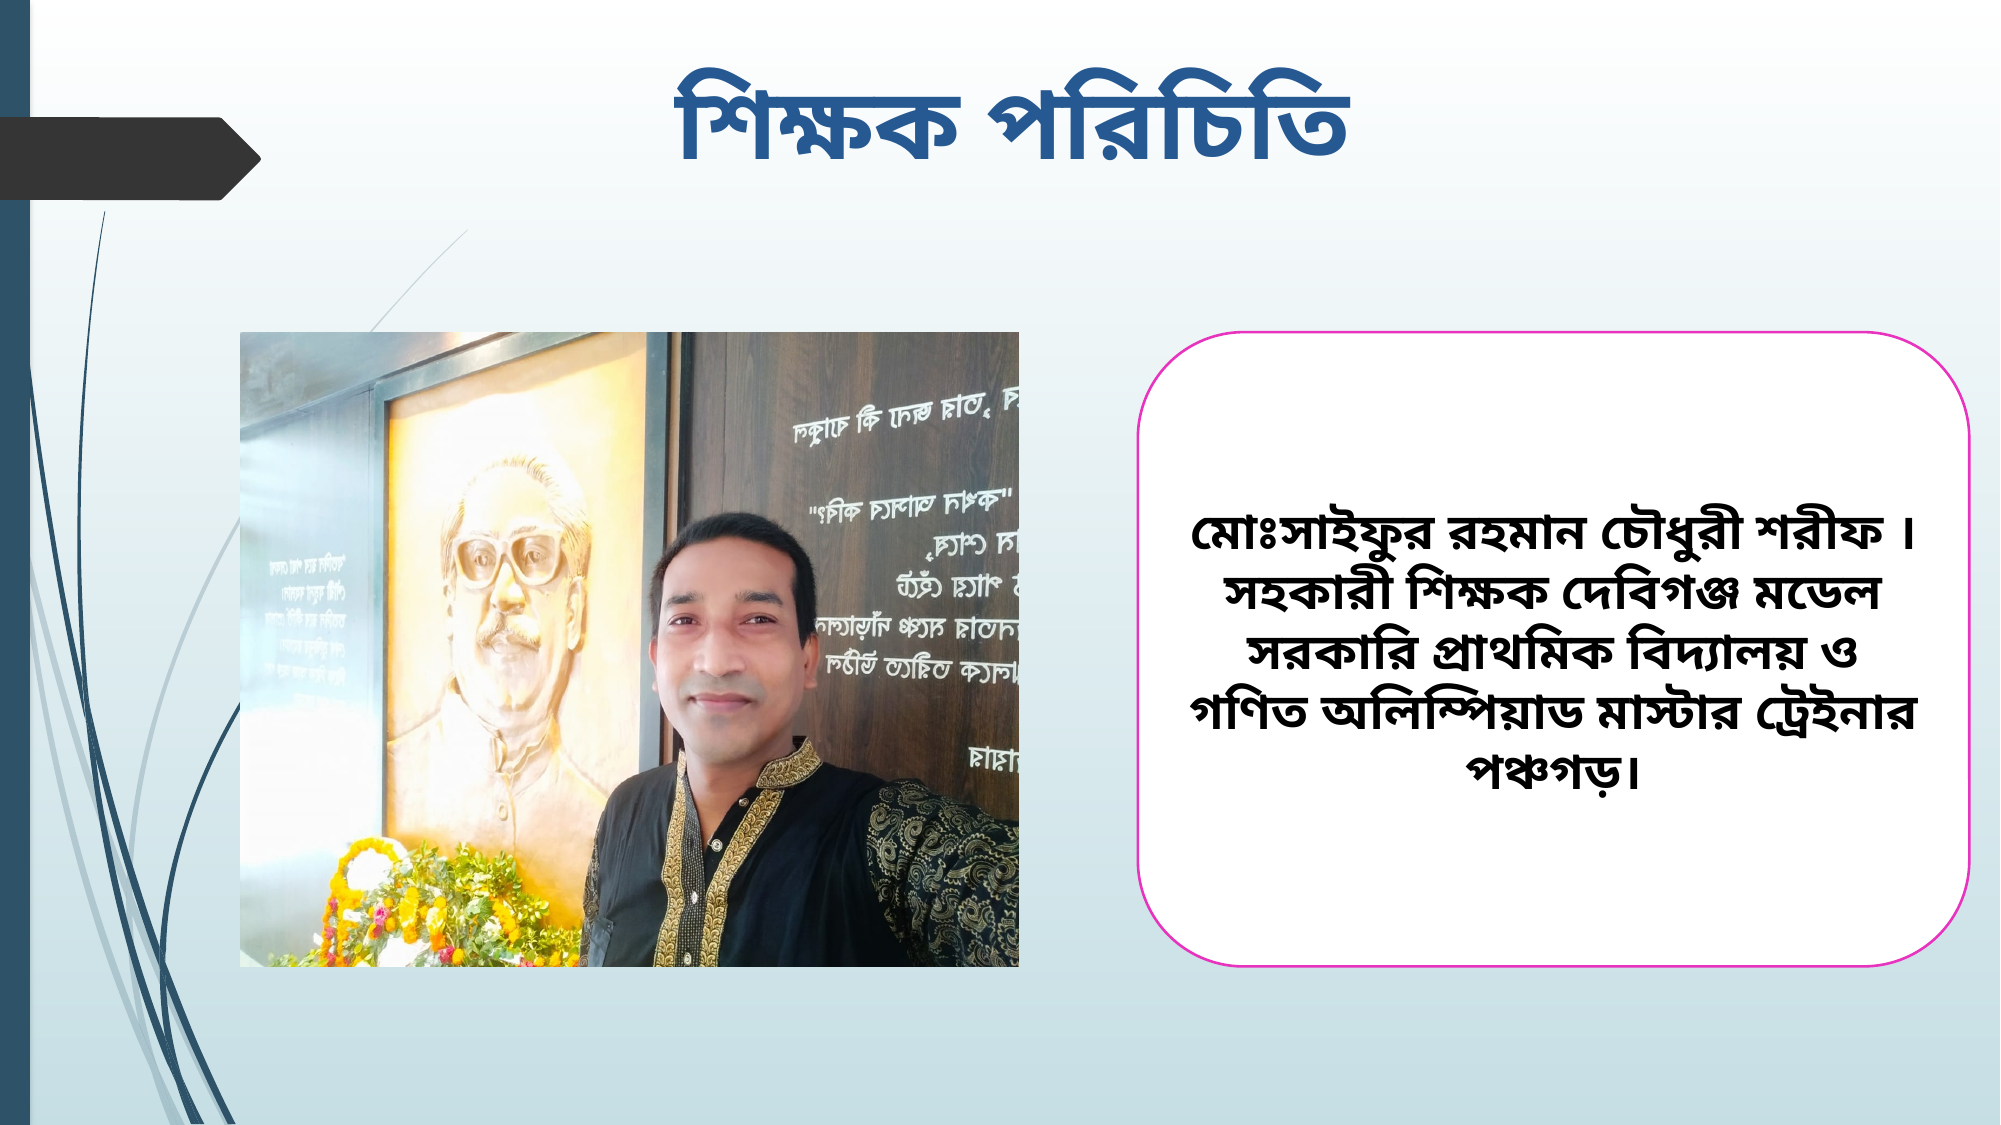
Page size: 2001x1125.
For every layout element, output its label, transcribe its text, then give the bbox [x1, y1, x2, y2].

picture [239, 331, 1019, 967]
text_box মোঃসাইফুর রহমান চৌধুরী শরীফ । সহকারী শিক্ষক দেবিগঞ্জ মডেল সরকারি প্রাথমিক বিদ্যালয় ও গণিত অলিম্পিয়াড মাস্টার ট্রেইনার পঞ্চগড়। [1136, 330, 1971, 968]
text_box শিক্ষক পরিচিতি [661, 52, 1485, 187]
